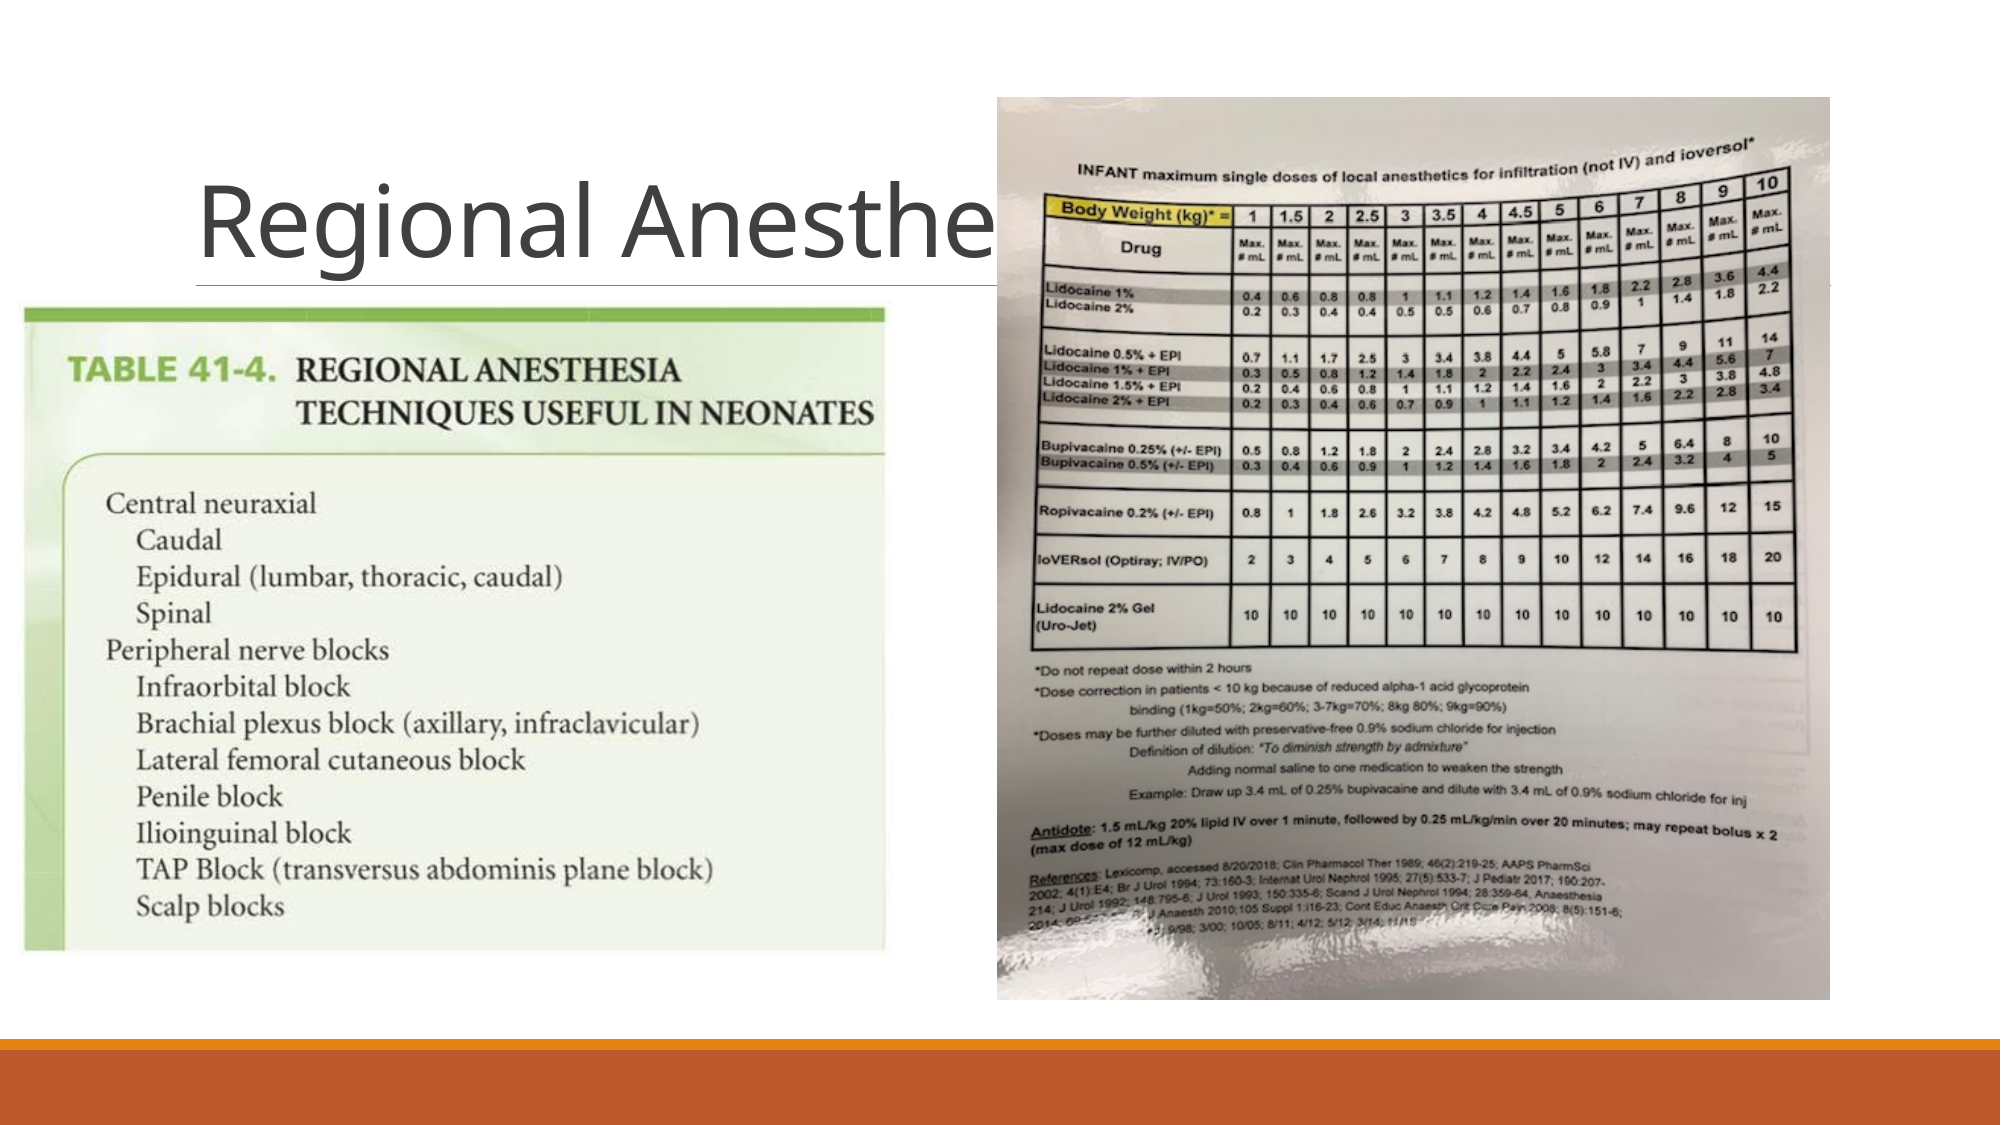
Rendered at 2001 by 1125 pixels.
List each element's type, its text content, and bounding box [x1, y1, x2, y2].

picture [18, 301, 894, 964]
title Regional Anesthesia [180, 47, 1830, 285]
picture [996, 97, 1831, 1000]
